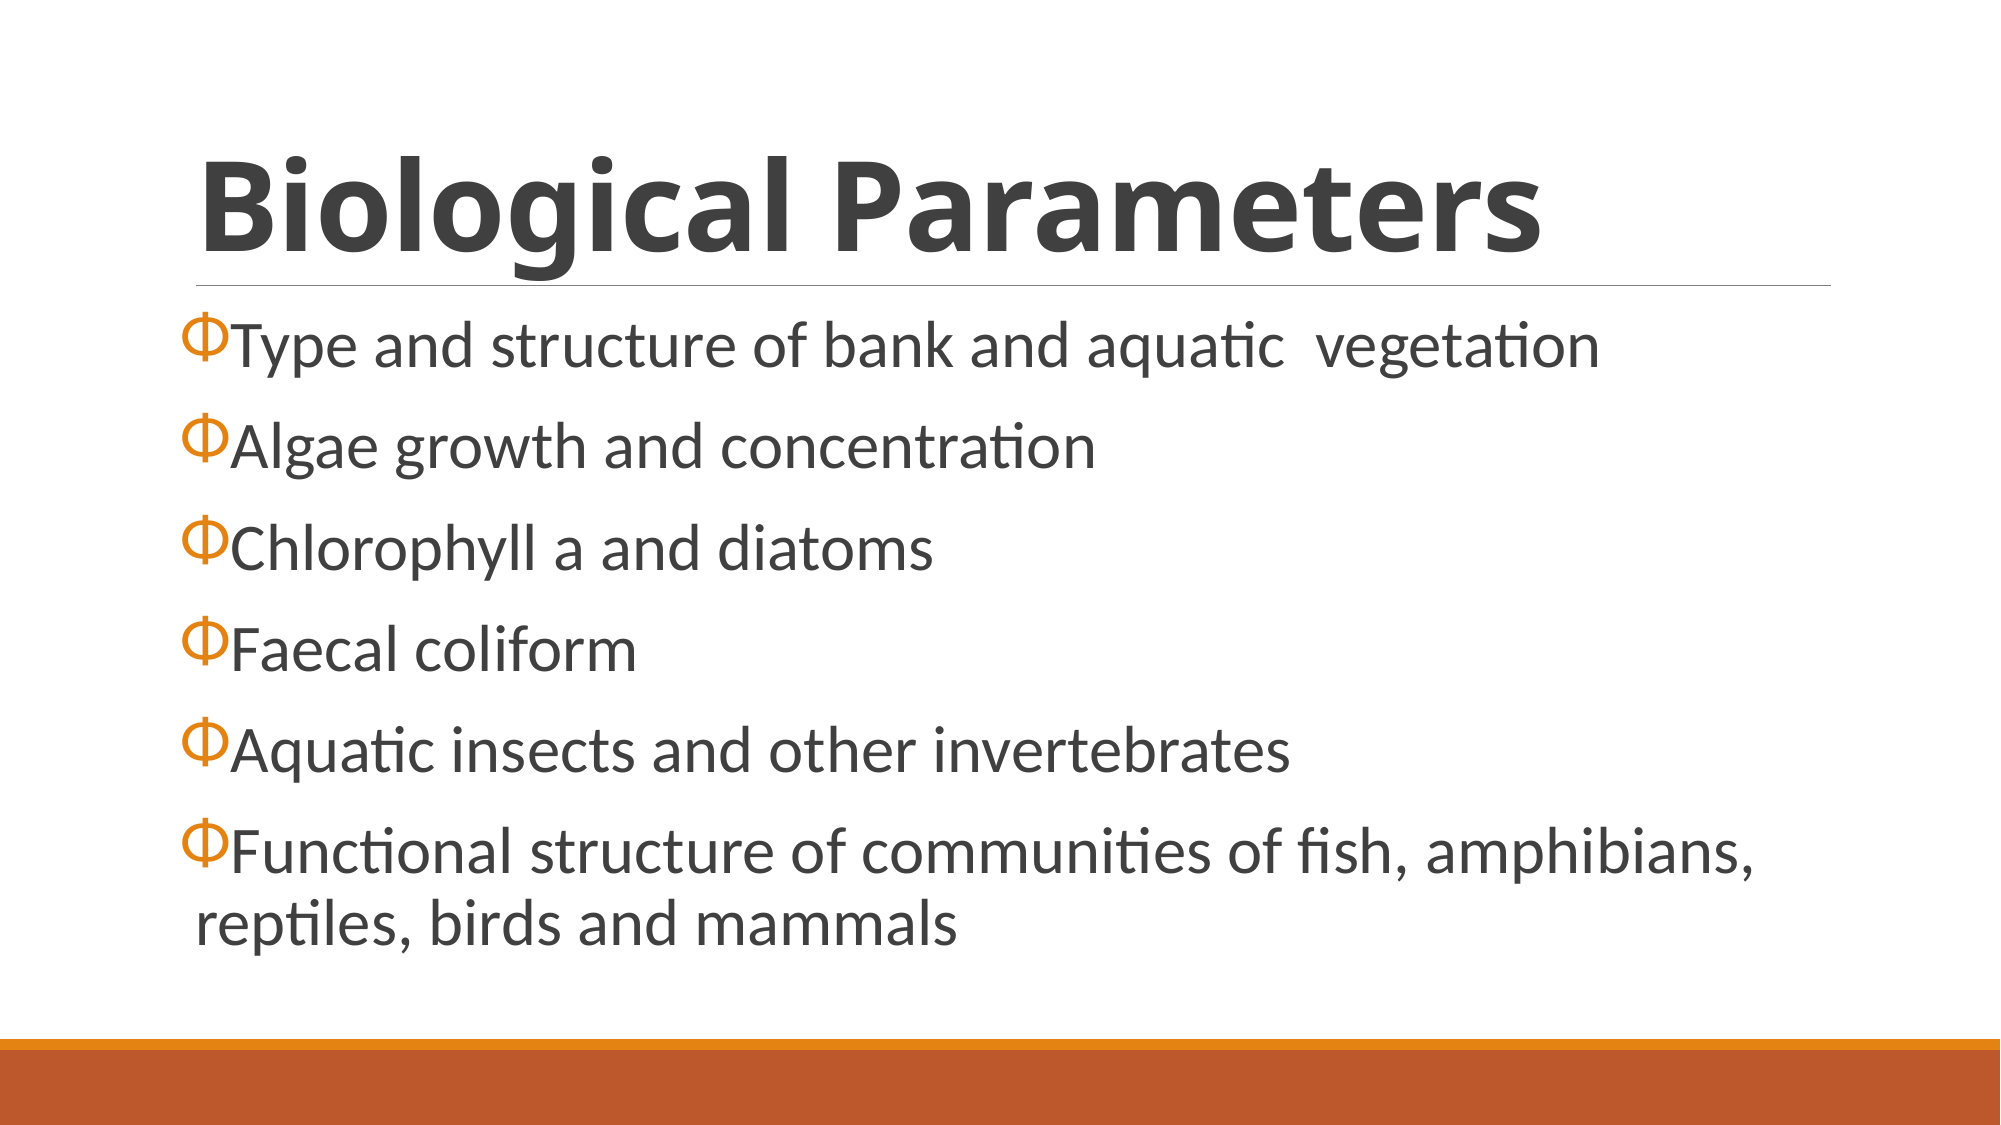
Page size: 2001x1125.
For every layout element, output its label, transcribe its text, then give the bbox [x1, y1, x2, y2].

list Type and structure of bank and aquatic vegetation Algae growth and concentration Chlorophyll a and diatoms Faecal coliform Aquatic insects and other invertebrates Functional structure of communities of fish, amphibians, reptiles, birds and mammals [180, 302, 1830, 963]
title Biological Parameters [180, 47, 1830, 285]
